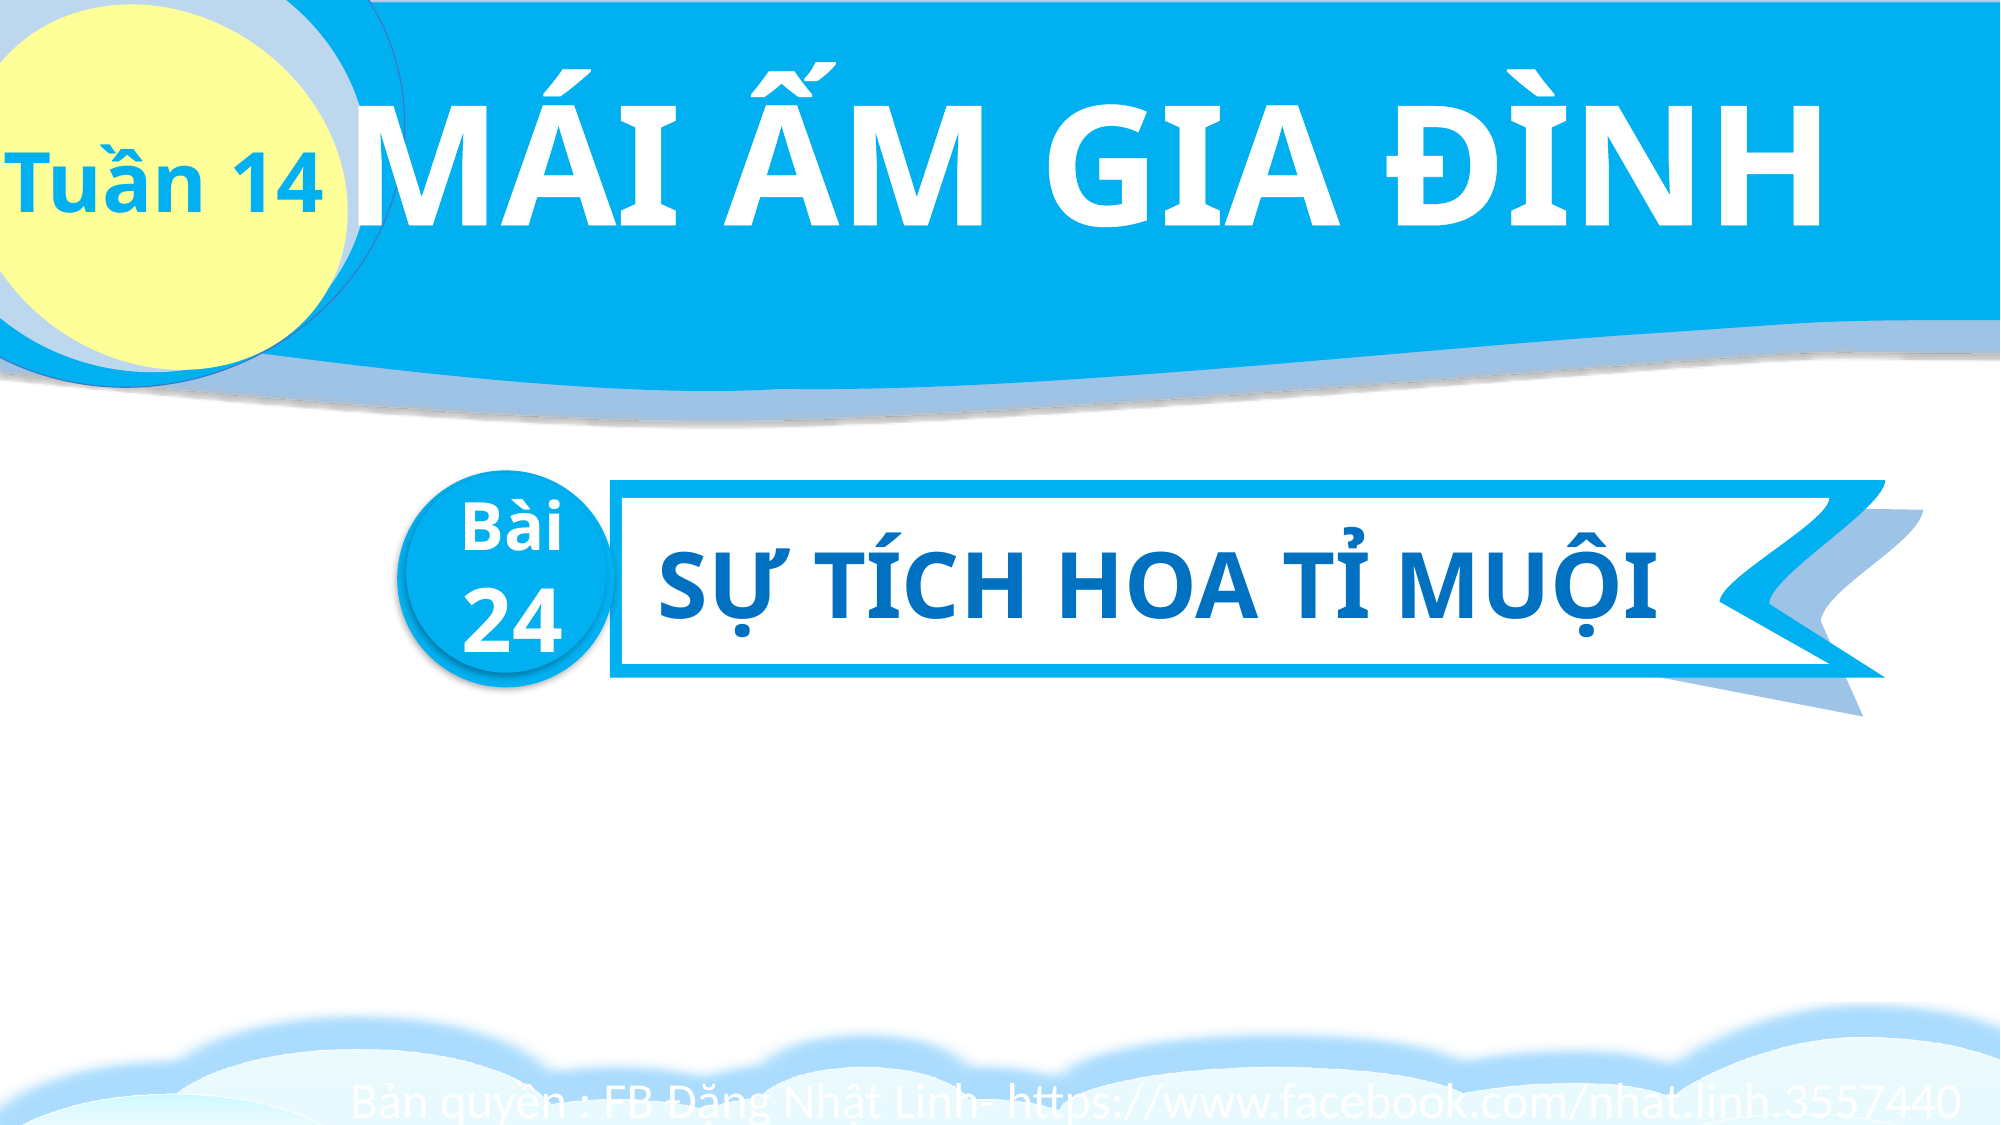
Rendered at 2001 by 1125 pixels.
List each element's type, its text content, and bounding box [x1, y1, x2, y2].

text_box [0, 0, 407, 386]
picture [0, 1002, 2000, 1125]
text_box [397, 470, 615, 688]
text_box [197, 321, 2000, 417]
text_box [609, 480, 1913, 694]
text_box MÁI ẤM GIA ĐÌNH [407, 48, 1873, 269]
text_box [407, 2, 2000, 391]
